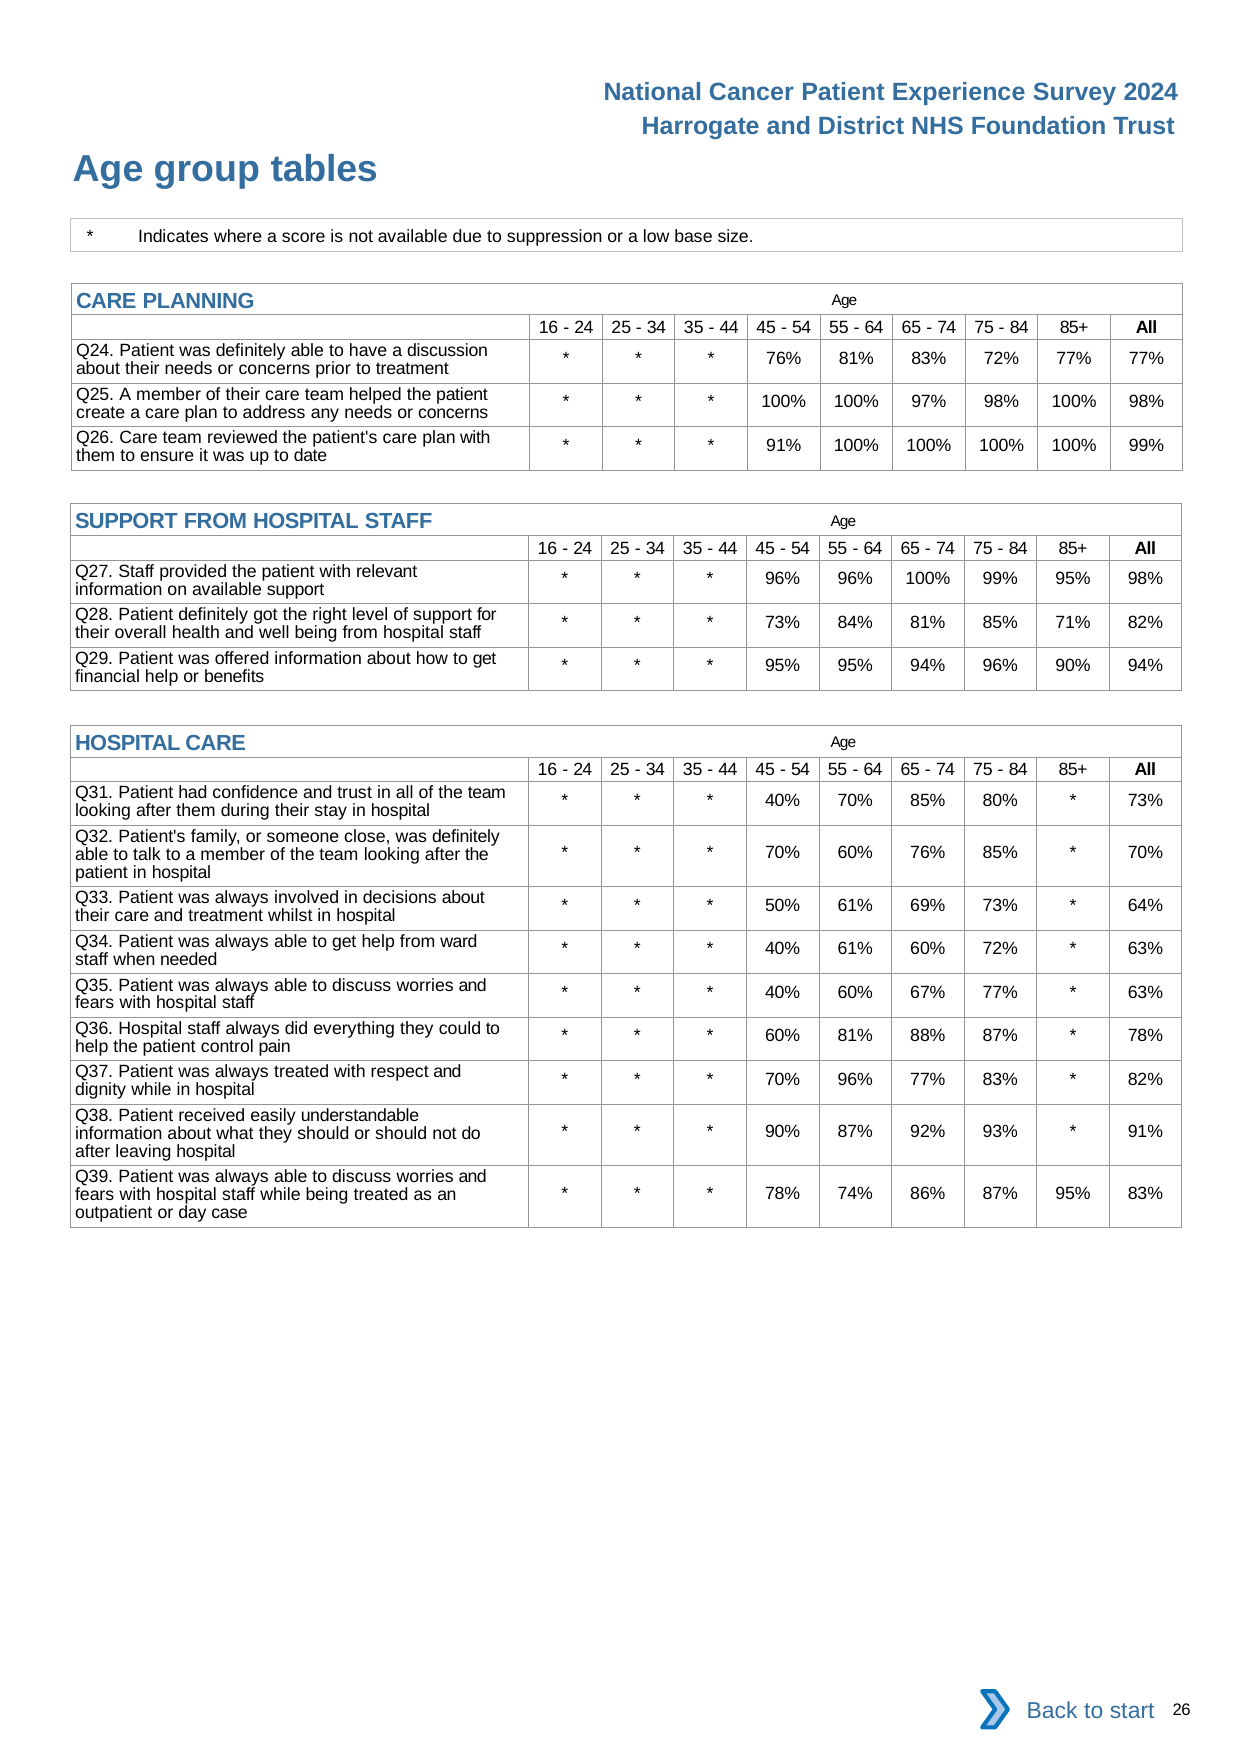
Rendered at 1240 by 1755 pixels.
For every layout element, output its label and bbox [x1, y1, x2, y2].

table_cell [1110, 536, 1181, 560]
table_cell [530, 340, 602, 383]
table_cell [747, 1018, 819, 1060]
table_cell [966, 427, 1037, 470]
table_cell [1037, 1105, 1109, 1165]
table_cell [820, 782, 891, 825]
table_cell [1037, 826, 1109, 886]
table_cell [748, 427, 820, 470]
table_cell [747, 758, 819, 781]
table_cell [892, 782, 964, 825]
table_cell [529, 1018, 601, 1060]
table_cell [892, 1166, 964, 1227]
table_header [72, 284, 1182, 314]
table_cell [602, 1166, 673, 1227]
table_cell [674, 782, 746, 825]
table_cell [1111, 427, 1182, 470]
table_cell [820, 648, 891, 690]
table_cell [602, 561, 673, 603]
table_cell [602, 604, 673, 647]
table_cell [71, 561, 528, 603]
table_cell [821, 427, 892, 470]
table_cell [893, 315, 965, 339]
table_cell [892, 604, 964, 647]
table_cell [747, 1061, 819, 1104]
table_cell [820, 1166, 891, 1227]
table_cell [965, 758, 1036, 781]
table_cell [674, 826, 746, 886]
table_cell [965, 974, 1036, 1017]
table_cell [1038, 384, 1110, 426]
table_cell [71, 1061, 528, 1104]
table_cell [529, 826, 601, 886]
table_cell [72, 427, 529, 470]
table_cell [747, 887, 819, 930]
table_cell [529, 1105, 601, 1165]
table_cell [1111, 315, 1182, 339]
table_cell [529, 974, 601, 1017]
table_cell [530, 315, 602, 339]
table_cell [674, 1166, 746, 1227]
table_cell [71, 648, 528, 690]
table_cell [602, 1105, 673, 1165]
table_cell [1037, 974, 1109, 1017]
table_cell [602, 1061, 673, 1104]
table_cell [674, 561, 746, 603]
table_cell [747, 561, 819, 603]
title [70, 252, 690, 438]
table_cell [529, 758, 601, 781]
table_cell [893, 340, 965, 383]
table_cell [747, 826, 819, 886]
table_cell [1110, 561, 1181, 603]
table_header [71, 504, 1181, 535]
table_cell [675, 315, 747, 339]
table_cell [893, 427, 965, 470]
table_cell [747, 1105, 819, 1165]
table_cell [71, 758, 528, 781]
text_box [70, 218, 1183, 252]
table_cell [820, 604, 891, 647]
table_cell [529, 782, 601, 825]
table_cell [1038, 340, 1110, 383]
table_cell [1038, 315, 1110, 339]
table_cell [820, 758, 891, 781]
table_cell [892, 931, 964, 973]
table_cell [821, 384, 892, 426]
table_cell [602, 648, 673, 690]
table_cell [602, 931, 673, 973]
table_cell [71, 887, 528, 930]
table_cell [603, 340, 674, 383]
table_cell [602, 974, 673, 1017]
table_cell [1037, 782, 1109, 825]
table_cell [529, 1061, 601, 1104]
table_cell [603, 384, 674, 426]
table_cell [820, 887, 891, 930]
table_cell [821, 315, 892, 339]
table_cell [1037, 1166, 1109, 1227]
table_cell [965, 1105, 1036, 1165]
table_cell [747, 931, 819, 973]
table_cell [1037, 536, 1109, 560]
table_cell [820, 974, 891, 1017]
table_cell [966, 315, 1037, 339]
table_cell [1037, 758, 1109, 781]
table_cell [675, 340, 747, 383]
table_cell [965, 1166, 1036, 1227]
table_cell [1037, 1061, 1109, 1104]
table_cell [602, 1018, 673, 1060]
table_cell [965, 782, 1036, 825]
table_cell [602, 782, 673, 825]
table_cell [530, 427, 602, 470]
table_cell [602, 826, 673, 886]
table_cell [965, 1061, 1036, 1104]
table_cell [1110, 931, 1181, 973]
table_cell [892, 887, 964, 930]
table_cell [530, 384, 602, 426]
table_cell [893, 384, 965, 426]
table_cell [1037, 887, 1109, 930]
table_cell [1037, 604, 1109, 647]
table_cell [1037, 931, 1109, 973]
table_cell [1110, 758, 1181, 781]
table_cell [603, 315, 674, 339]
table_cell [529, 561, 601, 603]
table_cell [529, 1166, 601, 1227]
table_cell [1110, 604, 1181, 647]
table_cell [747, 782, 819, 825]
table_cell [675, 384, 747, 426]
table_cell [674, 758, 746, 781]
table_cell [1110, 1105, 1181, 1165]
table_cell [674, 1018, 746, 1060]
table_cell [602, 887, 673, 930]
table_cell [602, 536, 673, 560]
table_cell [71, 826, 528, 886]
table_cell [1110, 887, 1181, 930]
table_cell [820, 1018, 891, 1060]
table_cell [674, 536, 746, 560]
table_cell [965, 931, 1036, 973]
table_cell [674, 1061, 746, 1104]
table_cell [674, 887, 746, 930]
table_cell [966, 384, 1037, 426]
table_cell [747, 536, 819, 560]
table_cell [1111, 384, 1182, 426]
table_cell [602, 758, 673, 781]
table_cell [892, 1061, 964, 1104]
table_cell [892, 974, 964, 1017]
table_cell [71, 1166, 528, 1227]
table_cell [71, 931, 528, 973]
table_cell [820, 561, 891, 603]
table_cell [747, 604, 819, 647]
slide_number [1170, 1699, 1234, 1720]
table_cell [1111, 340, 1182, 383]
table_cell [529, 536, 601, 560]
table_cell [1110, 1018, 1181, 1060]
table_cell [892, 1105, 964, 1165]
table_cell [1037, 561, 1109, 603]
table_cell [748, 384, 820, 426]
table_cell [820, 931, 891, 973]
table_header [71, 726, 1181, 757]
table_cell [674, 931, 746, 973]
table_cell [748, 340, 820, 383]
table_cell [892, 1018, 964, 1060]
table_cell [748, 315, 820, 339]
table_cell [72, 315, 529, 339]
table_cell [892, 758, 964, 781]
table_cell [1038, 427, 1110, 470]
table_cell [747, 974, 819, 1017]
table_cell [603, 427, 674, 470]
table_cell [529, 931, 601, 973]
table_cell [892, 561, 964, 603]
table_cell [529, 604, 601, 647]
table_cell [71, 782, 528, 825]
table_cell [1037, 648, 1109, 690]
table_cell [1110, 1061, 1181, 1104]
table_cell [674, 604, 746, 647]
table_cell [892, 826, 964, 886]
table_cell [820, 536, 891, 560]
table_cell [966, 340, 1037, 383]
table_cell [71, 604, 528, 647]
table_cell [820, 1105, 891, 1165]
text_box [981, 1677, 1170, 1741]
table_cell [965, 1018, 1036, 1060]
table_cell [674, 648, 746, 690]
table_cell [965, 826, 1036, 886]
table_cell [1110, 1166, 1181, 1227]
table_cell [747, 648, 819, 690]
table_cell [529, 648, 601, 690]
table_cell [674, 1105, 746, 1165]
table_cell [747, 1166, 819, 1227]
table_cell [965, 648, 1036, 690]
table_cell [965, 561, 1036, 603]
table_cell [965, 604, 1036, 647]
table_cell [71, 1105, 528, 1165]
table_cell [1037, 1018, 1109, 1060]
table_cell [674, 974, 746, 1017]
table_cell [892, 648, 964, 690]
table_cell [965, 536, 1036, 560]
table_cell [1110, 648, 1181, 690]
table_cell [72, 384, 529, 426]
table_cell [821, 340, 892, 383]
table_cell [71, 536, 528, 560]
table_cell [675, 427, 747, 470]
table_cell [820, 826, 891, 886]
table_cell [1110, 782, 1181, 825]
table_cell [892, 536, 964, 560]
table_cell [71, 1018, 528, 1060]
table_cell [1110, 826, 1181, 886]
title [70, 144, 690, 218]
table_cell [965, 887, 1036, 930]
text_box [588, 68, 1194, 147]
table_cell [820, 1061, 891, 1104]
table_cell [71, 974, 528, 1017]
table_cell [1110, 974, 1181, 1017]
table_cell [529, 887, 601, 930]
table_cell [72, 340, 529, 383]
